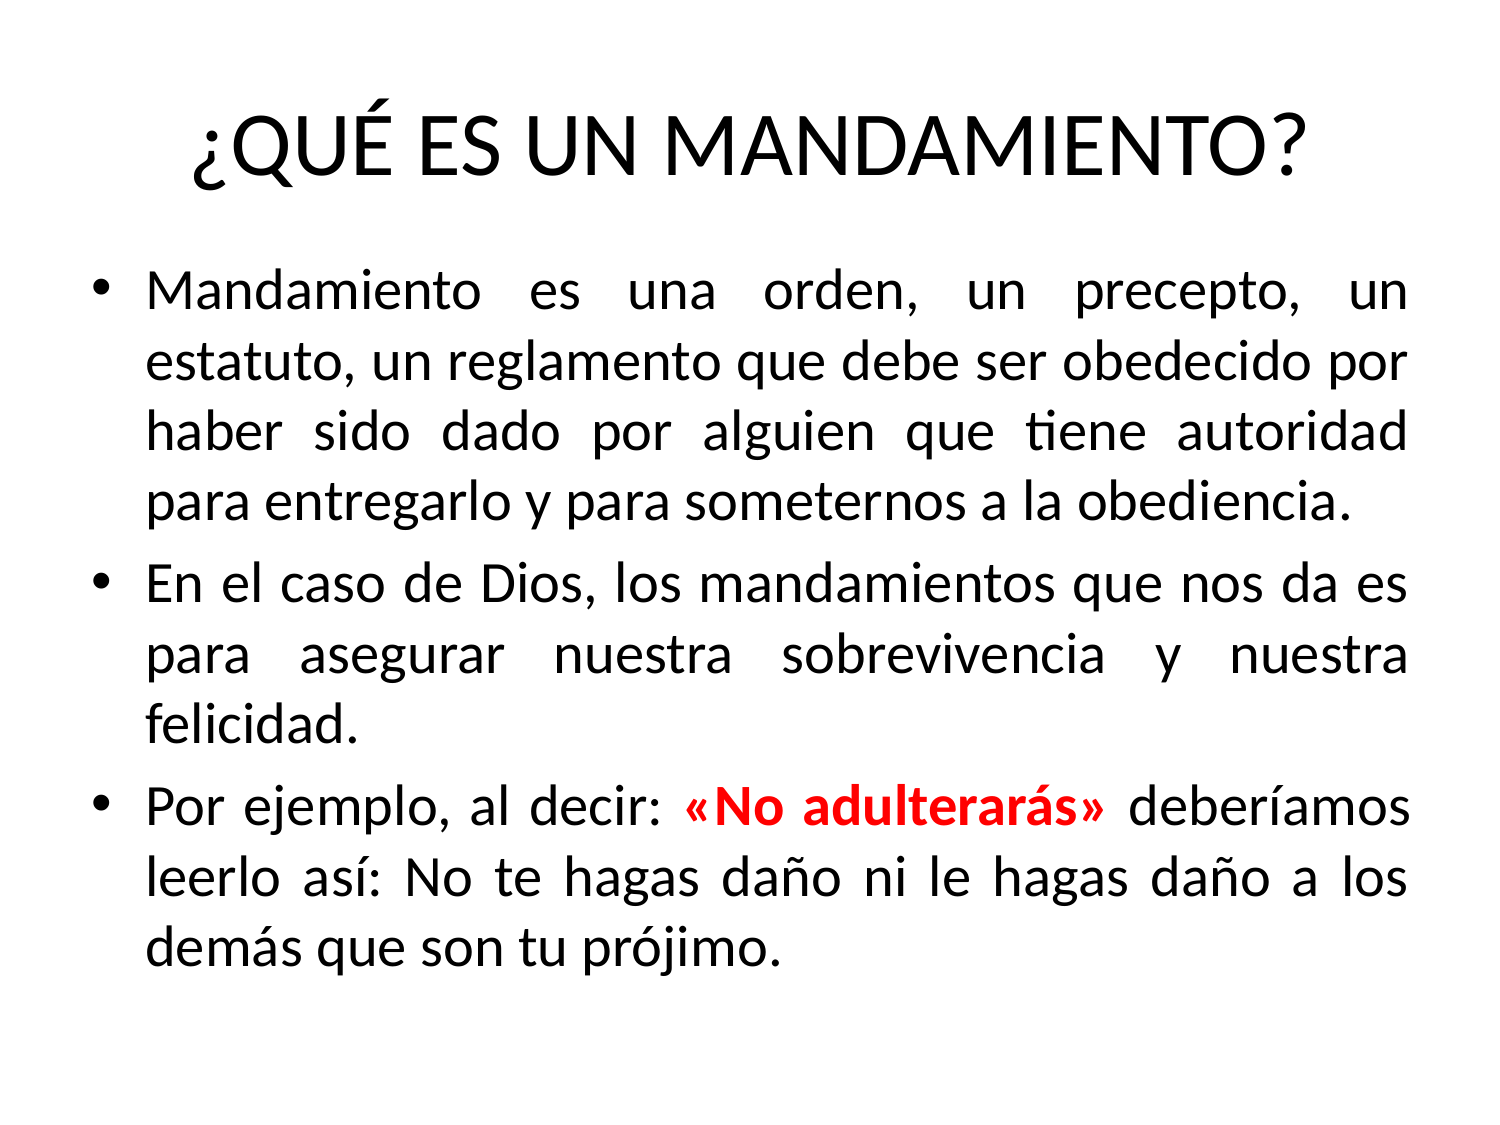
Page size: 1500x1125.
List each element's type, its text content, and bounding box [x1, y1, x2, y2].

list Mandamiento es una orden, un precepto, un estatuto, un reglamento que debe ser obedecido por haber sido dado por alguien que tiene autoridad para entregarlo y para someternos a la obediencia. En el caso de Dios, los mandamientos que nos da es para asegurar nuestra sobrevivencia y nuestra felicidad. Por ejemplo, al decir: «No adulterarás» deberíamos leerlo así: No te hagas daño ni le hagas daño a los demás que son tu prójimo. [76, 243, 1427, 986]
title ¿QUÉ ES UN MANDAMIENTO? [75, 45, 1425, 233]
